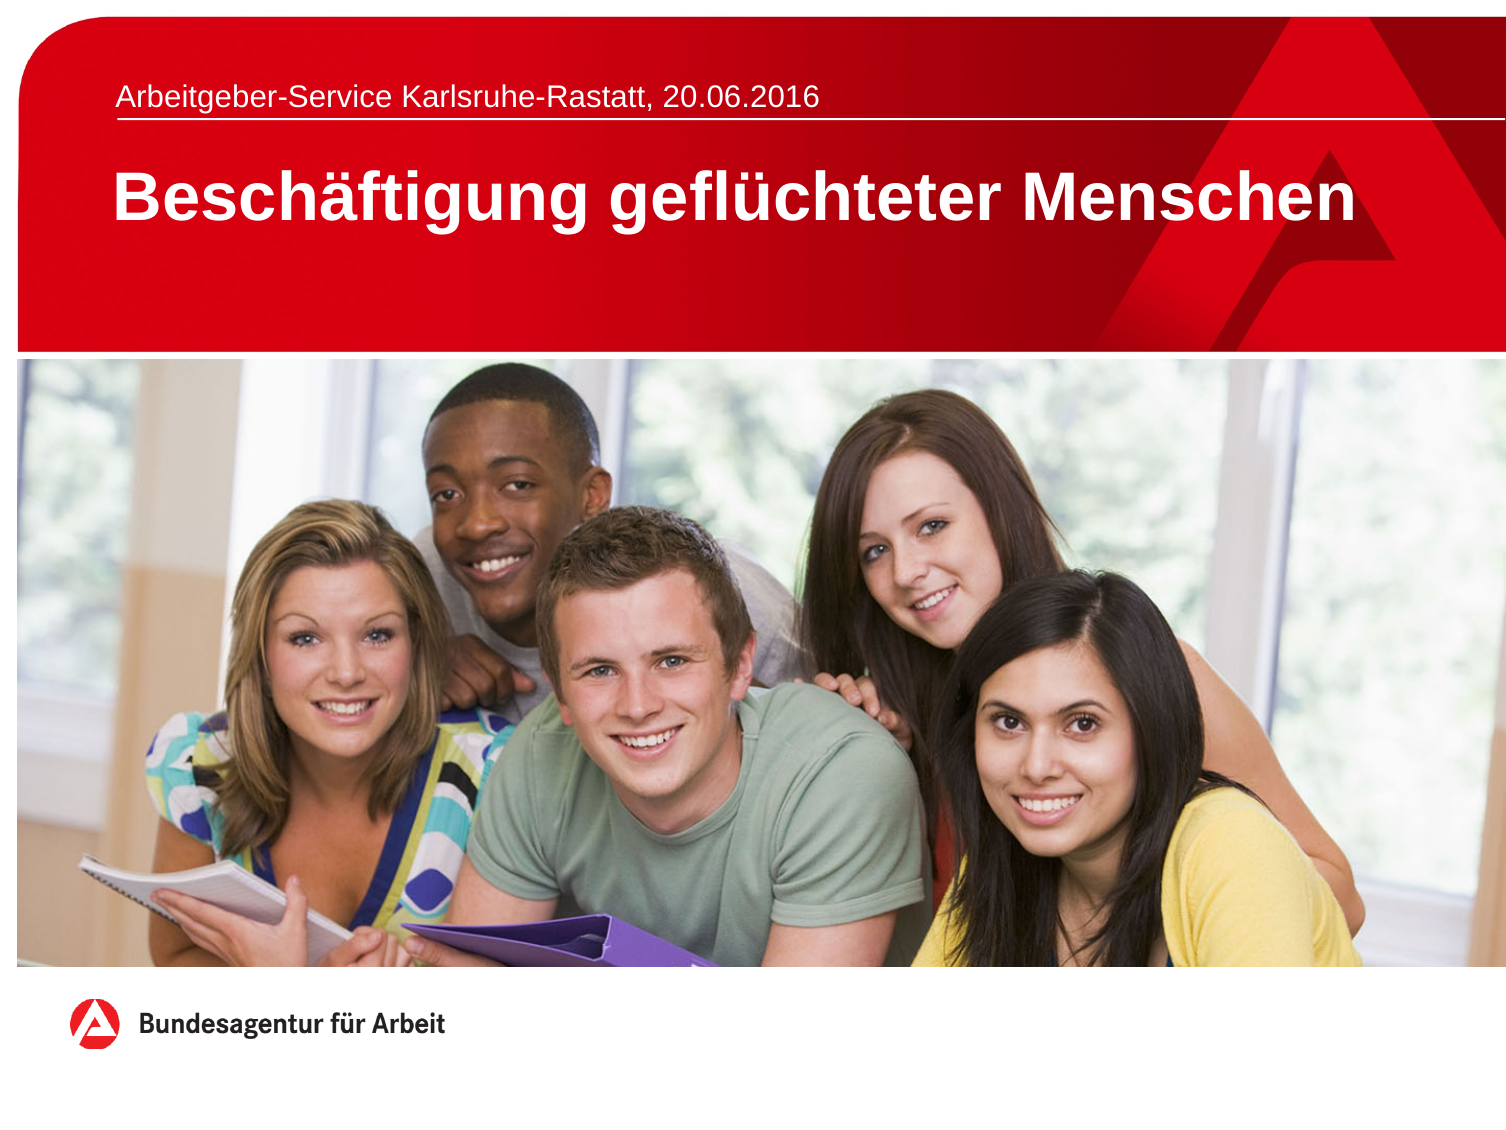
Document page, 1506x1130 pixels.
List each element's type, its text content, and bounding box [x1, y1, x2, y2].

picture [0, 0, 1506, 1130]
title Beschäftigung geflüchteter Menschen [112, 151, 1468, 235]
list Arbeitgeber-Service Karlsruhe-Rastatt, 20.06.2016 [115, 76, 1388, 115]
